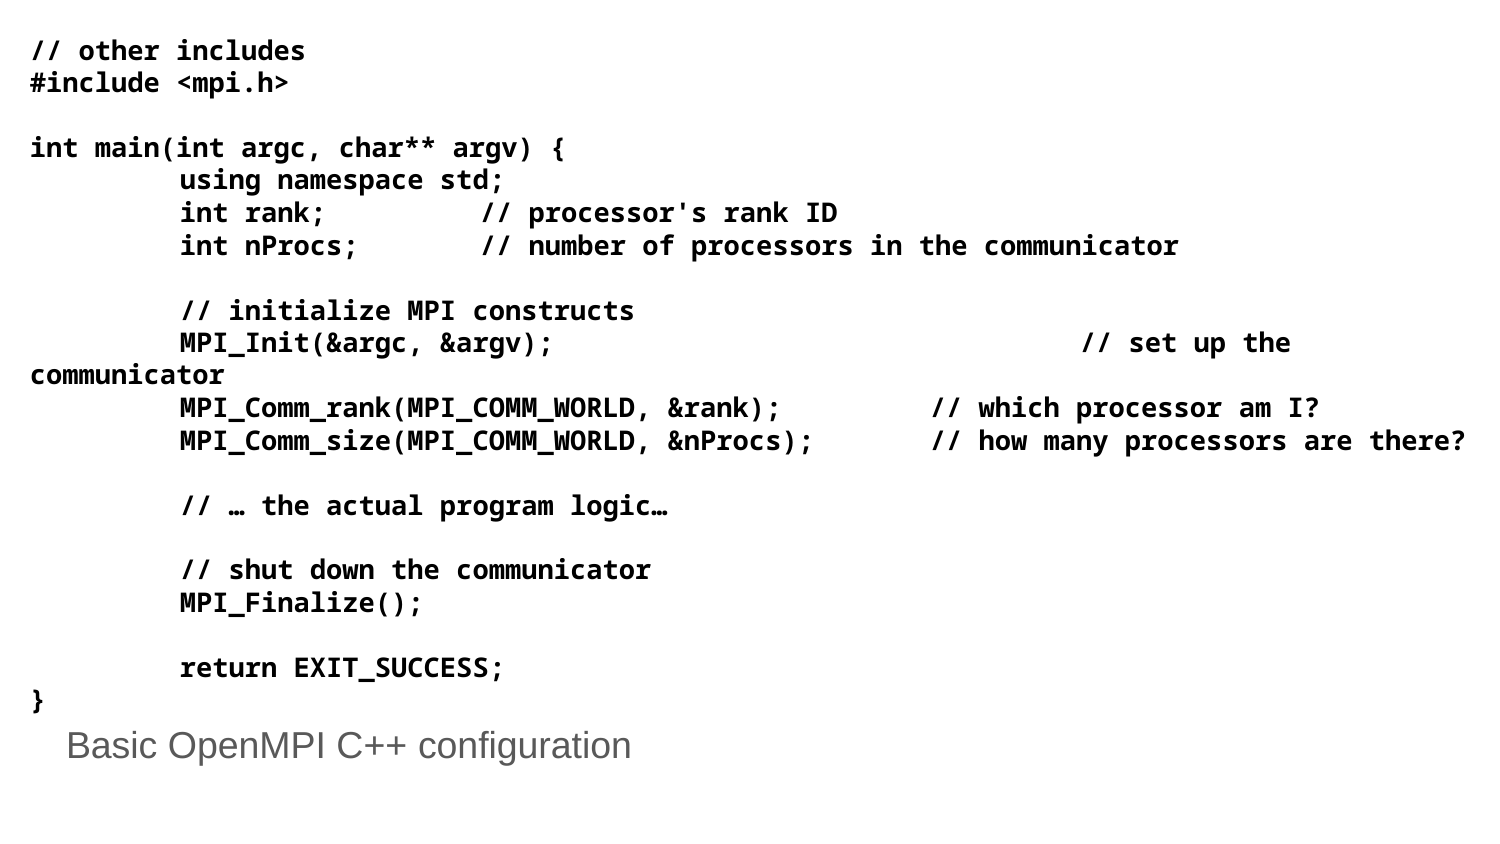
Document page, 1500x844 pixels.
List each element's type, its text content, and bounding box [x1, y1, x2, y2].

text_box // other includes #include <mpi.h> int main(int argc, char** argv) { using namespace std; int rank; // processor's rank ID int nProcs; // number of processors in the communicator // initialize MPI constructs MPI_Init(&argc, &argv); // set up the communicator MPI_Comm_rank(MPI_COMM_WORLD, &rank); // which processor am I? MPI_Comm_size(MPI_COMM_WORLD, &nProcs); // how many processors are there? // … the actual program logic… // shut down the communicator MPI_Finalize(); return EXIT_SUCCESS; } [14, 18, 1487, 676]
list Basic OpenMPI C++ configuration [51, 694, 1036, 794]
